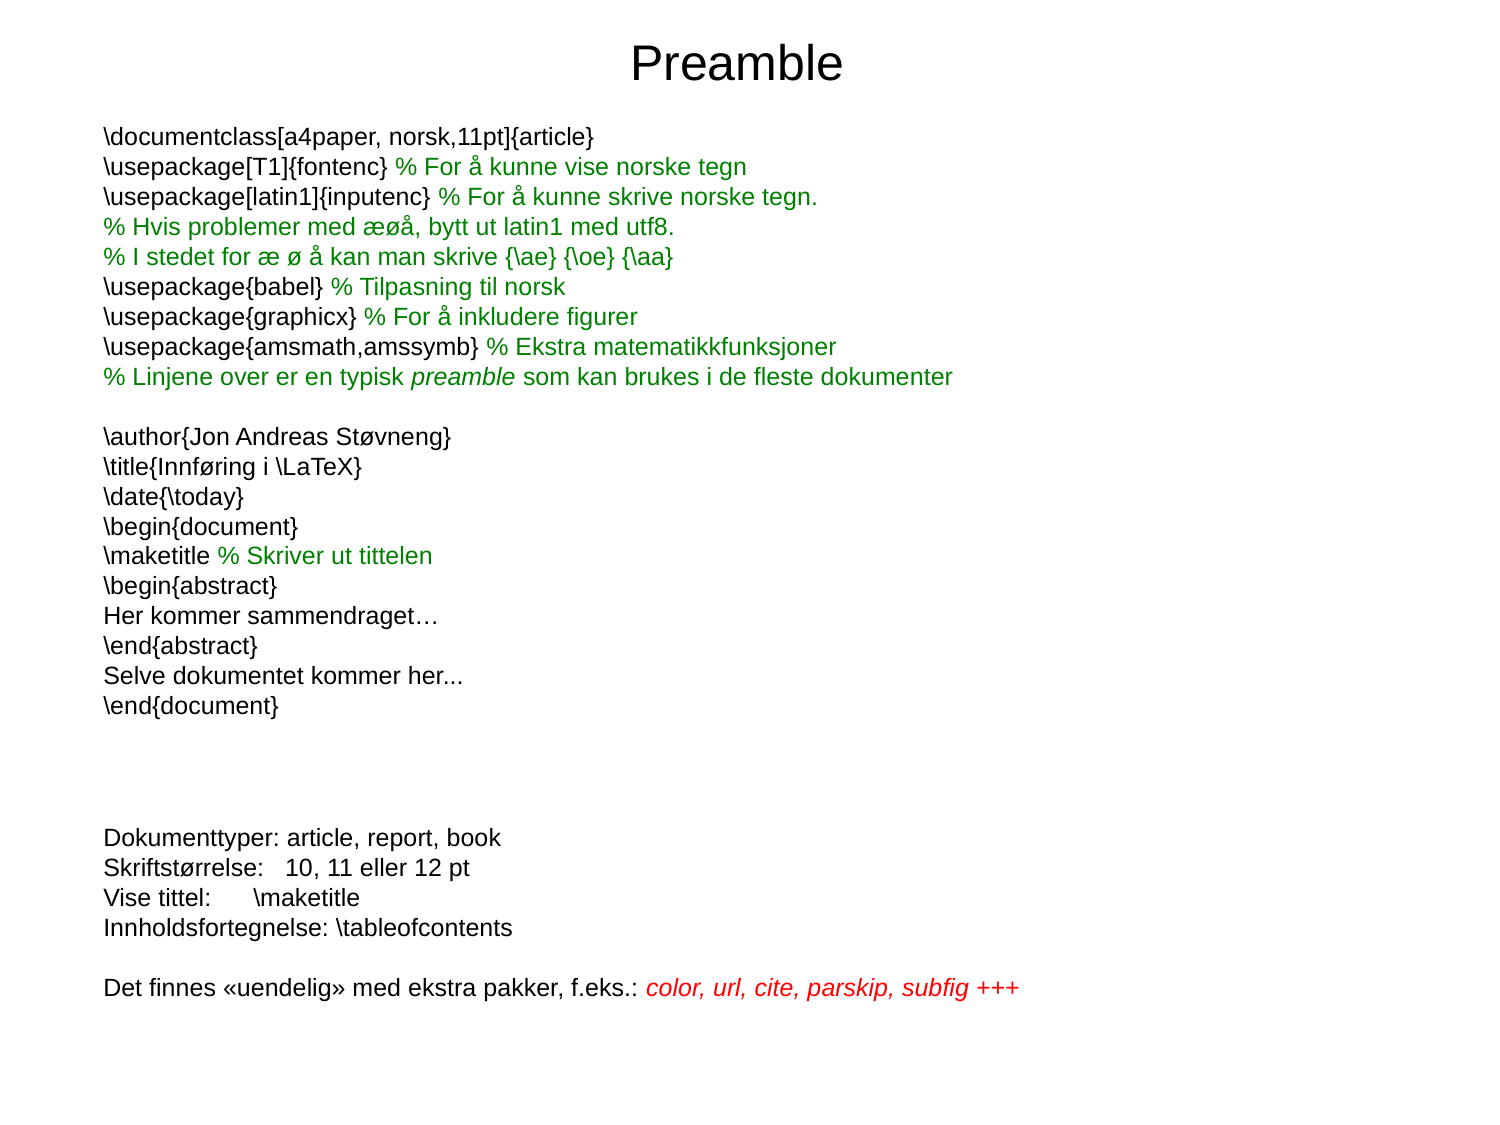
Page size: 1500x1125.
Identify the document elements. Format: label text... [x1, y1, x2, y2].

text_box \documentclass[a4paper, norsk,11pt]{article} \usepackage[T1]{fontenc} % For å kunne vise norske tegn \usepackage[latin1]{inputenc} % For å kunne skrive norske tegn. % Hvis problemer med æøå, bytt ut latin1 med utf8. % I stedet for æ ø å kan man skrive {\ae} {\oe} {\aa} \usepackage{babel} % Tilpasning til norsk \usepackage{graphicx} % For å inkludere figurer \usepackage{amsmath,amssymb} % Ekstra matematikkfunksjoner % Linjene over er en typisk preamble som kan brukes i de fleste dokumenter \author{Jon Andreas Støvneng} \title{Innføring i \LaTeX} \date{\today} \begin{document} \maketitle % Skriver ut tittelen \begin{abstract} Her kommer sammendraget… \end{abstract} Selve dokumentet kommer her... \end{document} [88, 113, 987, 728]
title Preamble [61, 18, 1413, 103]
text_box Dokumenttyper: article, report, book Skriftstørrelse: 10, 11 eller 12 pt Vise tittel: \maketitle Innholdsfortegnelse: \tableofcontents Det finnes «uendelig» med ekstra pakker, f.eks.: color, url, cite, parskip, subfig +++ [88, 814, 1380, 1009]
